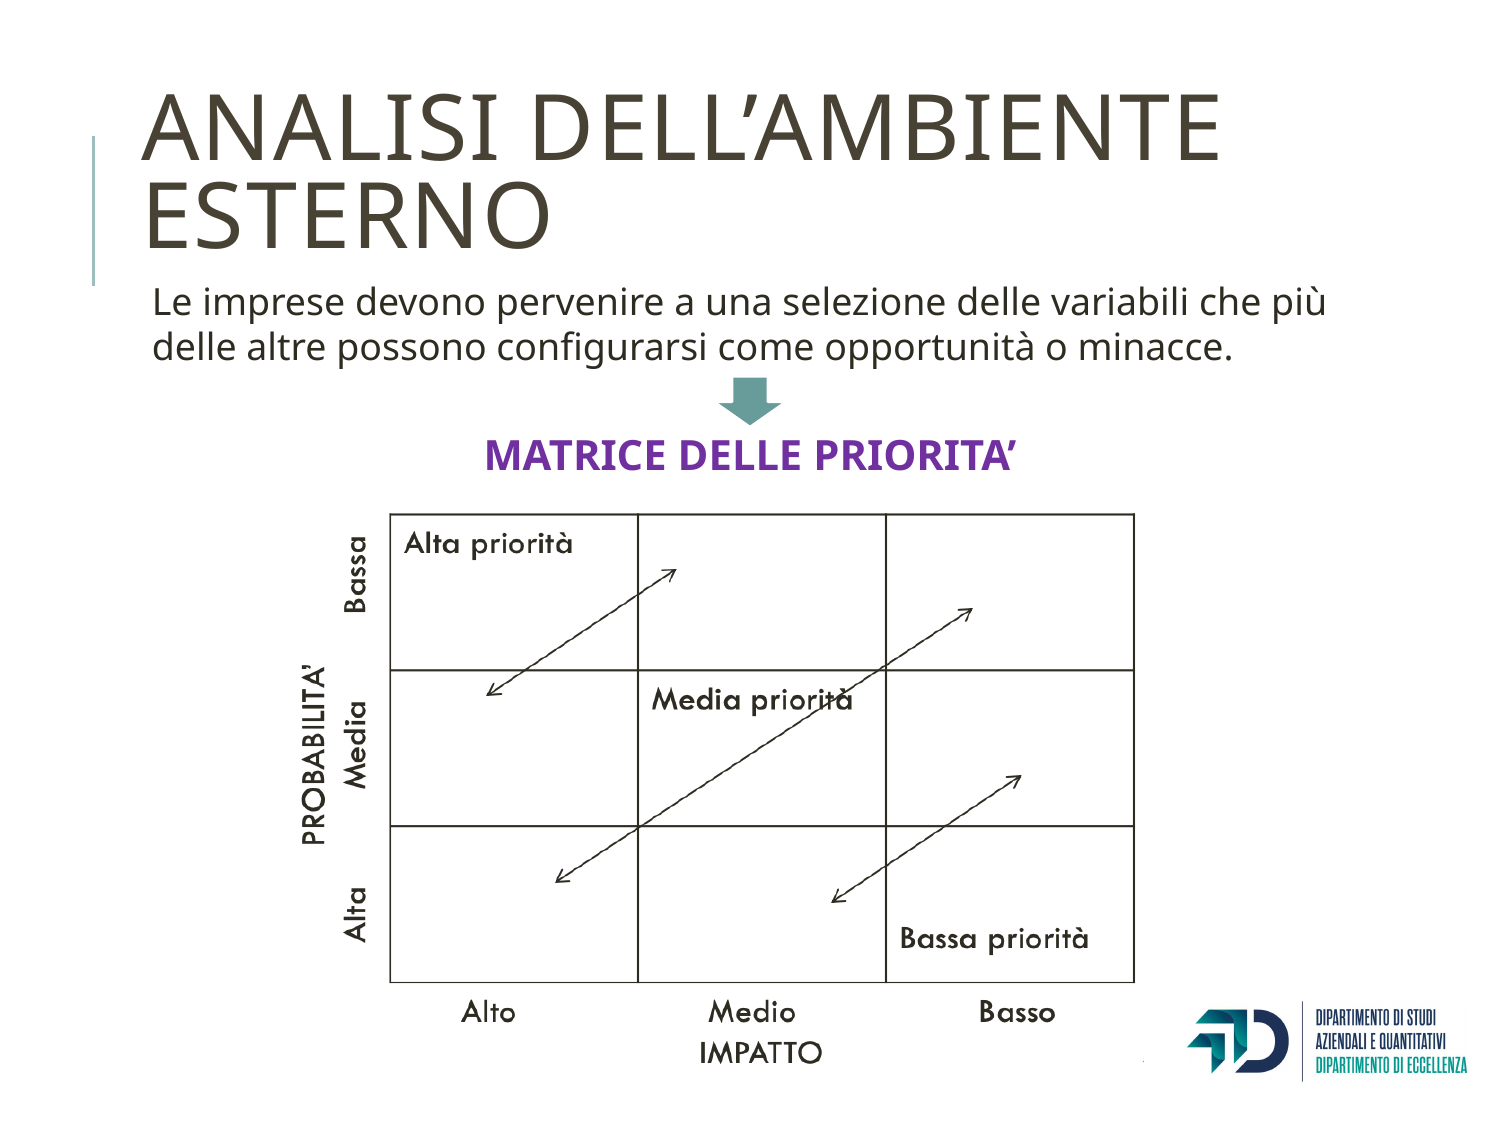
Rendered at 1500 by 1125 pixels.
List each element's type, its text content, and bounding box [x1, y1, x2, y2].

text_box Le imprese devono pervenire a una selezione delle variabili che più delle altre possono configurarsi come opportunità o minacce. MATRICE DELLE PRIORITA’ [137, 270, 1363, 486]
text_box [712, 375, 788, 429]
picture [284, 499, 1144, 1071]
picture [1186, 1001, 1468, 1083]
title Analisi dell’ambiente esterno [126, 55, 1322, 302]
